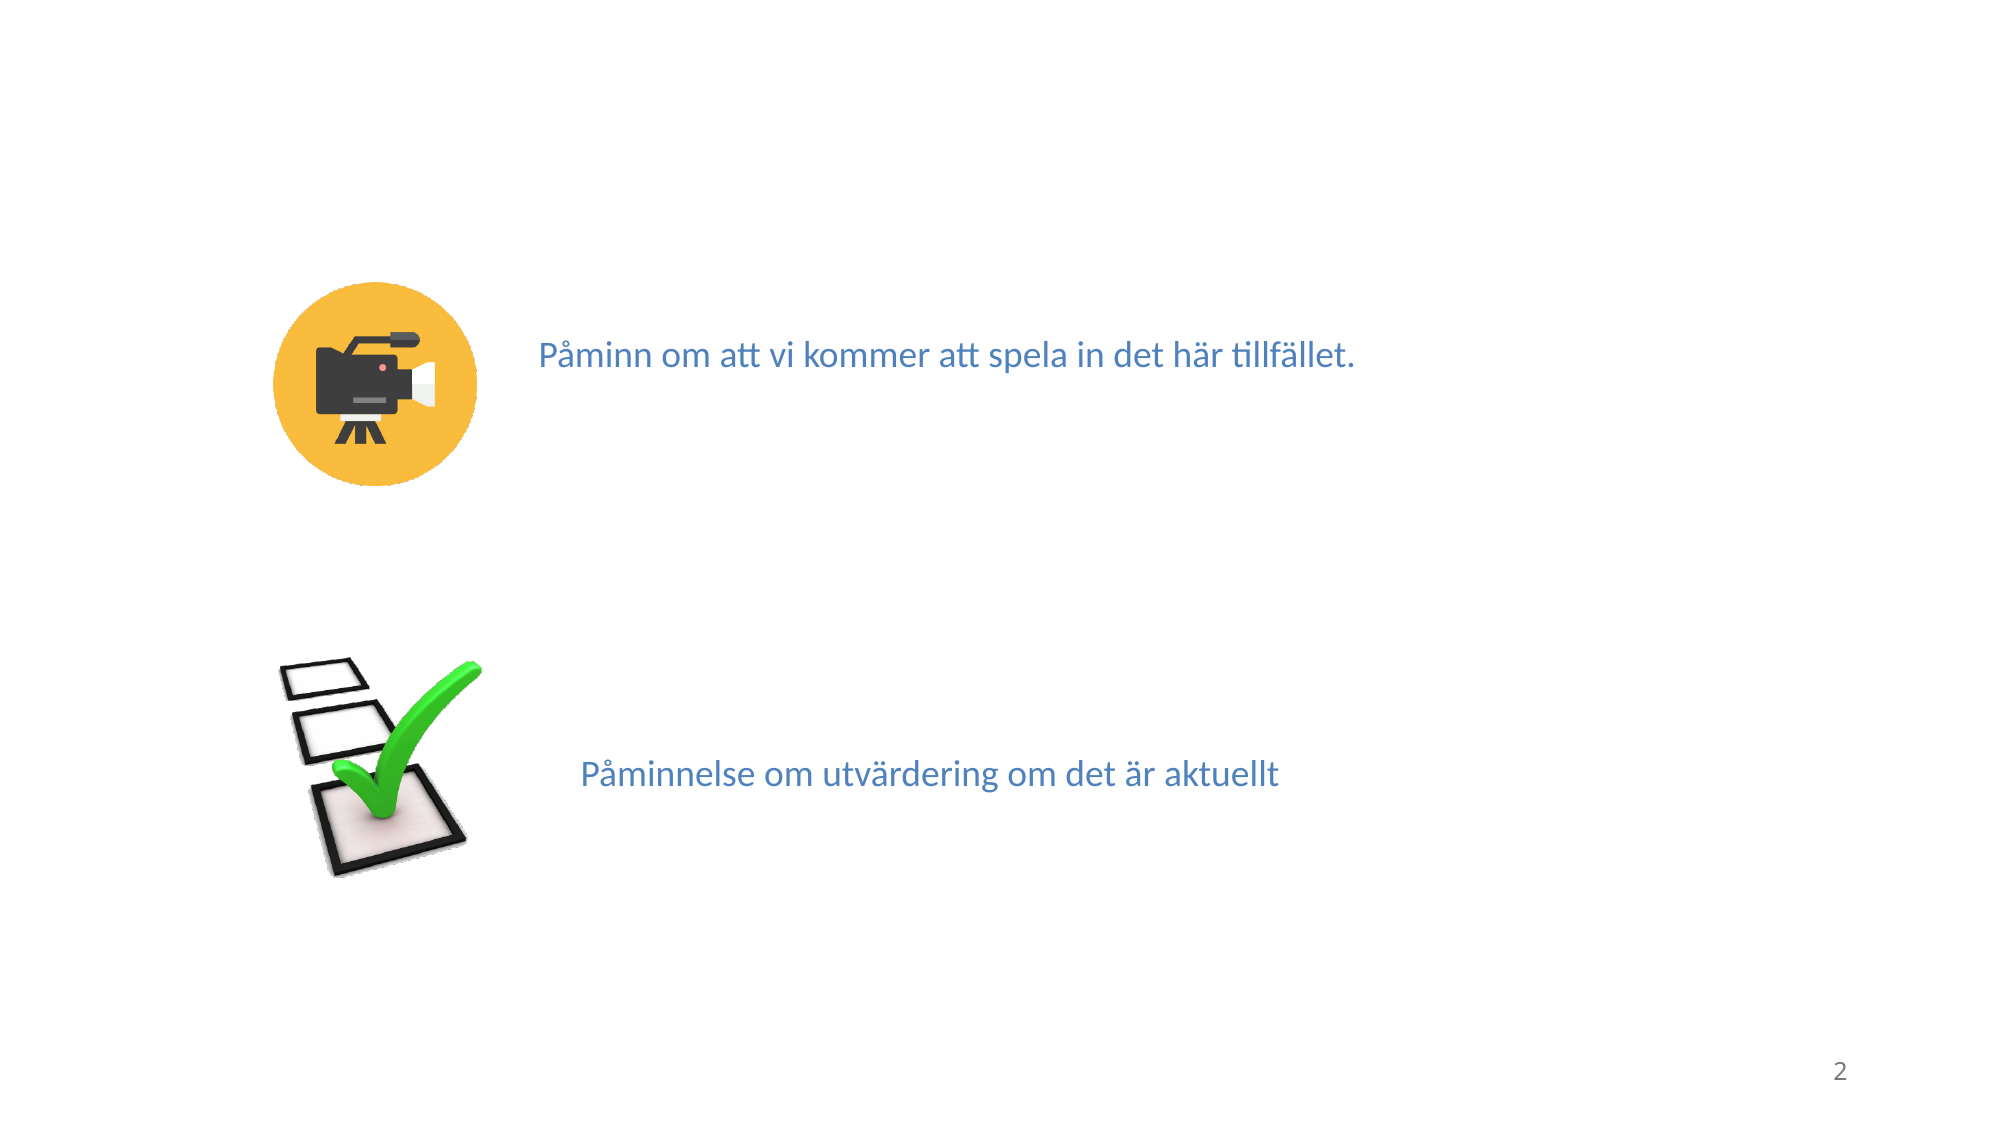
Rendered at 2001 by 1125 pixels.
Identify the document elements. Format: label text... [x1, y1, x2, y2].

picture [277, 656, 483, 879]
text_box Påminnelse om utvärdering om det är aktuellt [565, 741, 1566, 801]
text_box Påminn om att vi kommer att spela in det här tillfället. [523, 323, 1524, 383]
picture [272, 281, 477, 486]
slide_number 2 [1412, 1042, 1863, 1103]
